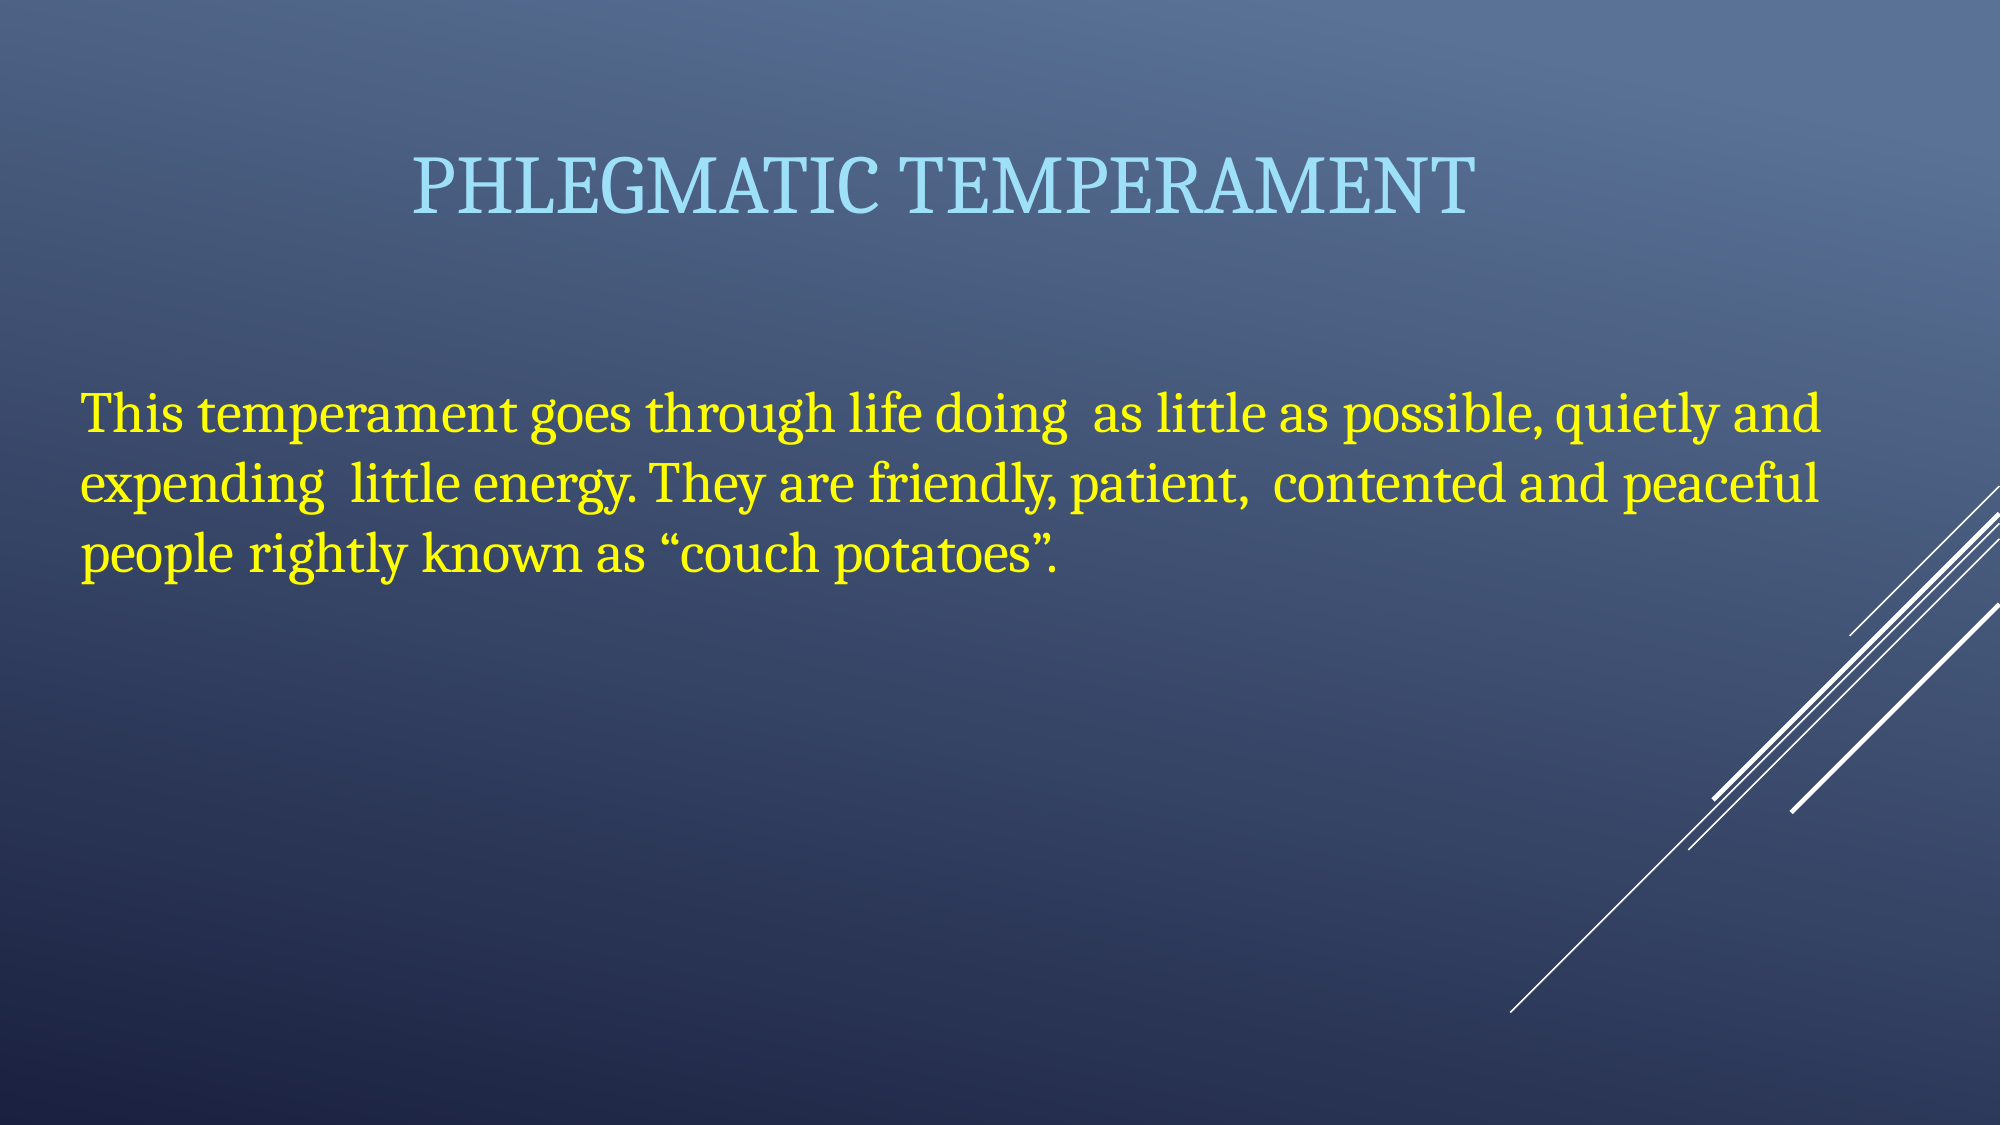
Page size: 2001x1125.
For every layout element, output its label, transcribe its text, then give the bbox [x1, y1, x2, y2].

text_box PHLEGMATIC TEMPERAMENT [397, 122, 1493, 238]
text_box This temperament goes through life doing as little as possible, quietly and expending little energy. They are friendly, patient, contented and peaceful people rightly known as “couch potatoes”. [78, 371, 1976, 584]
